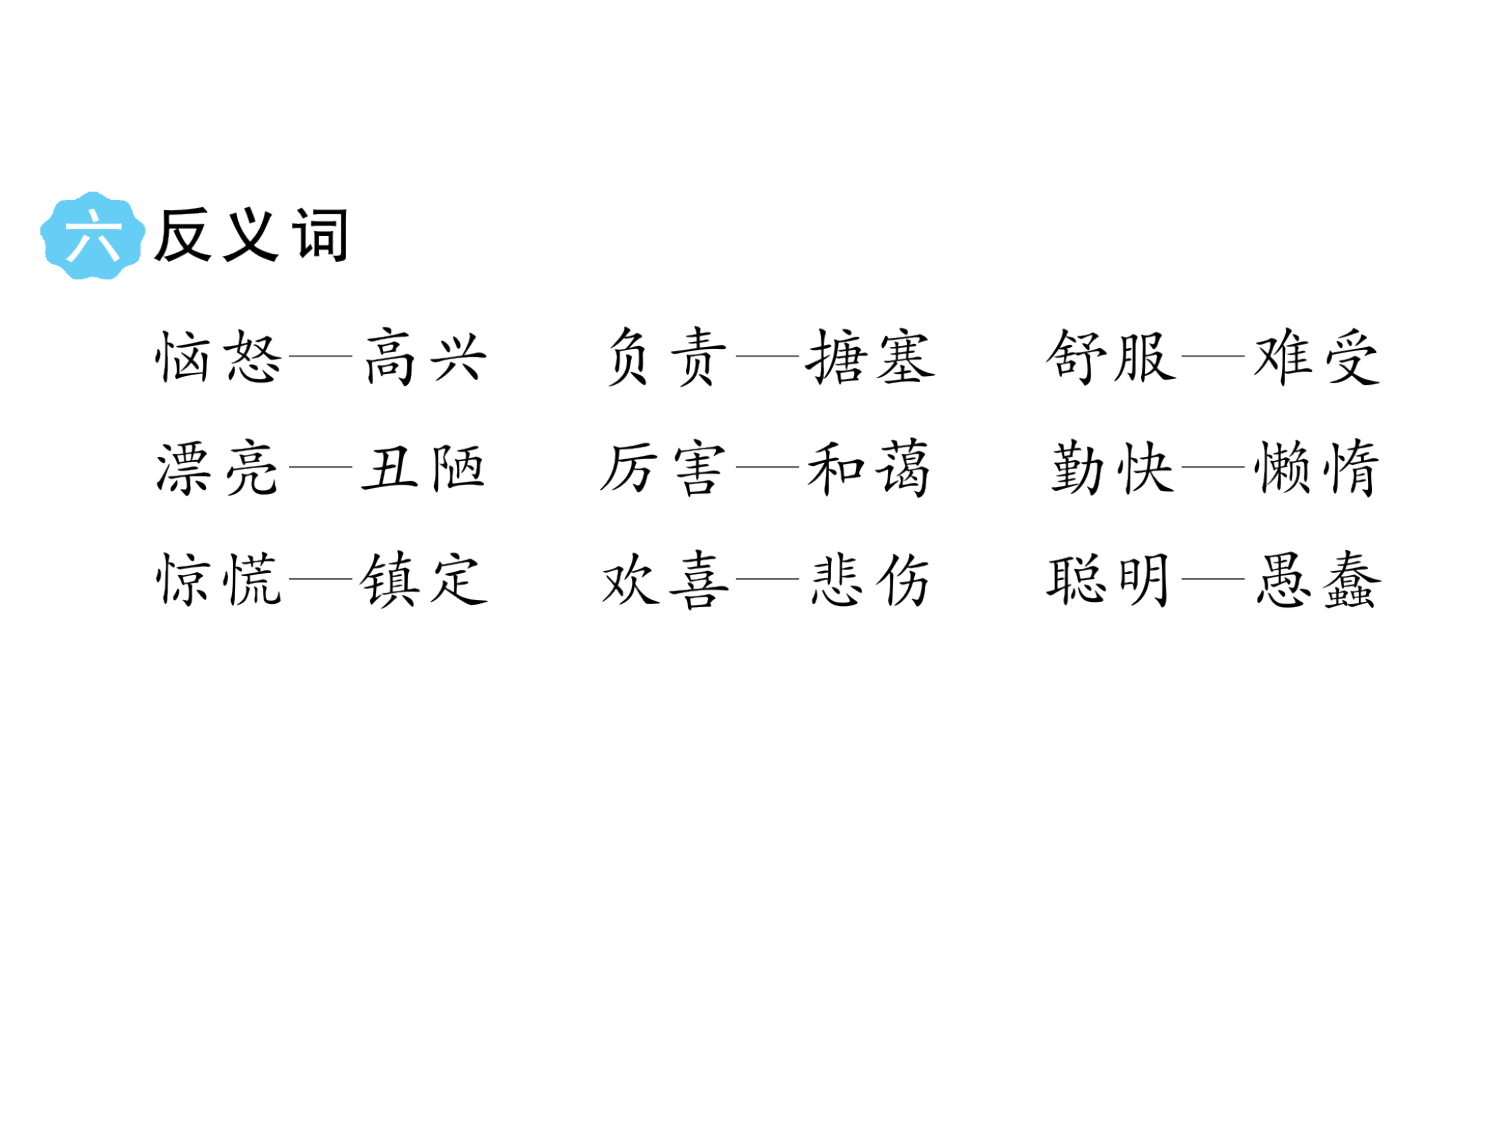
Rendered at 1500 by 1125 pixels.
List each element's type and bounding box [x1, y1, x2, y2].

picture [35, 177, 1453, 630]
